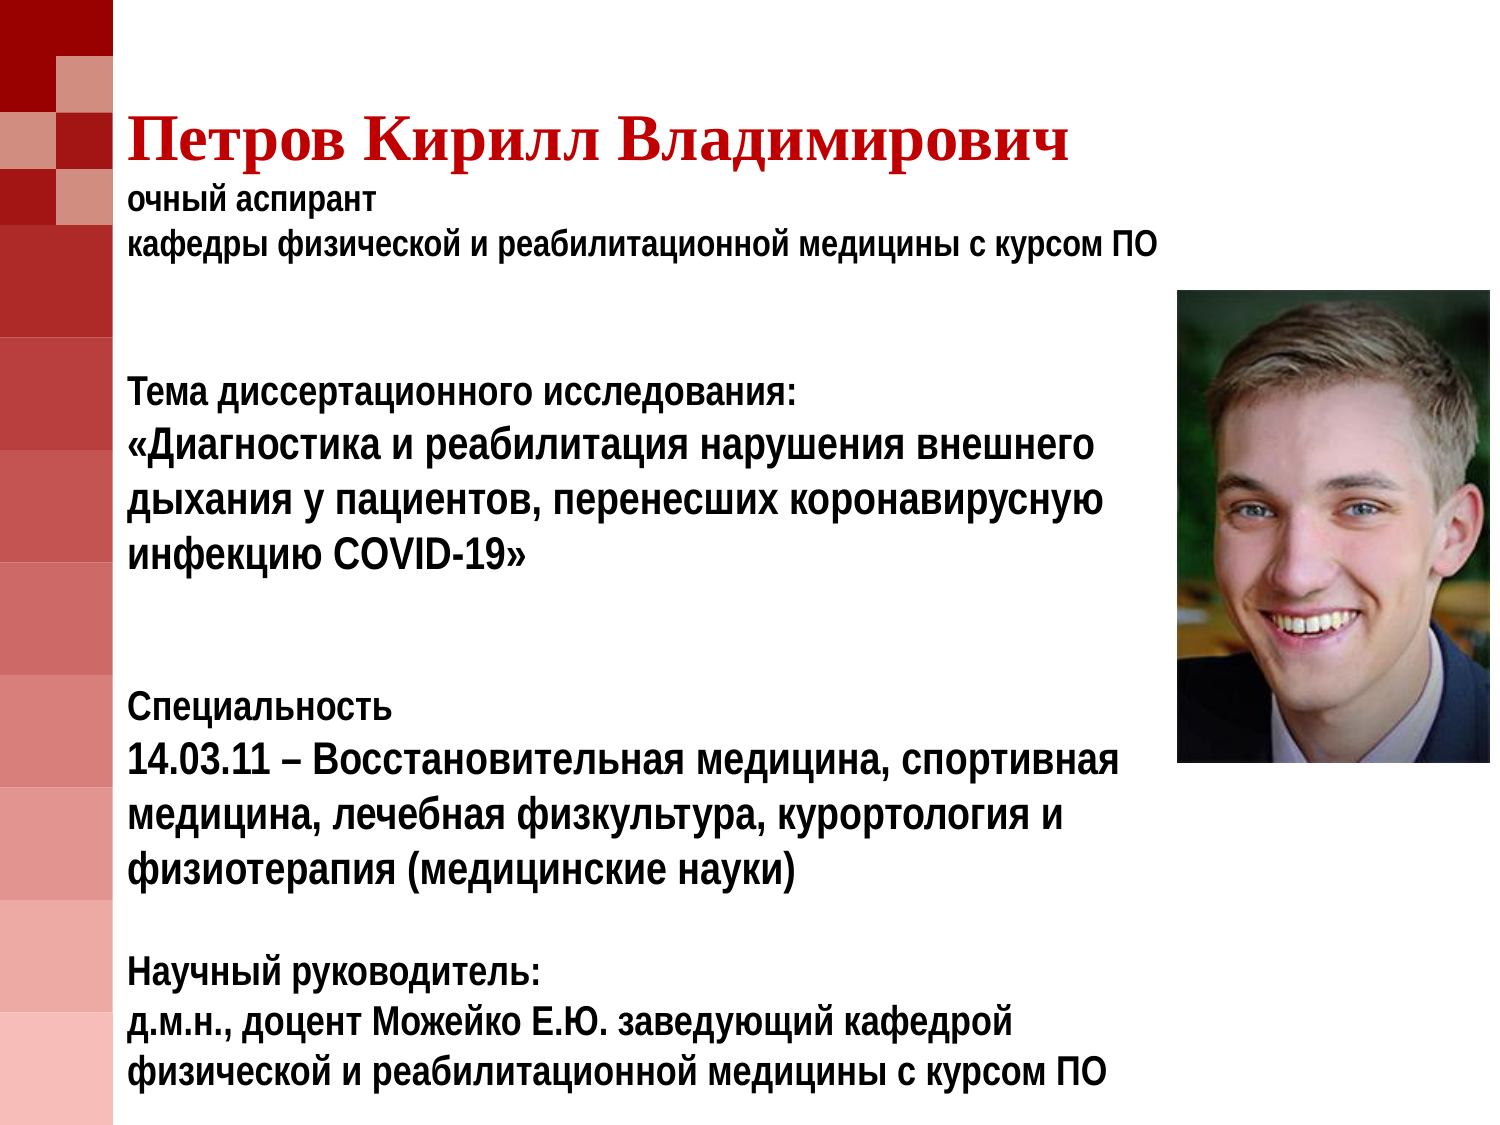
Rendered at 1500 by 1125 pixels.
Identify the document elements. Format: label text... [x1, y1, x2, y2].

text_box Петров Кирилл Владимирович очный аспирант кафедры физической и реабилитационной медицины с курсом ПО Тема диссертационного исследования: «Диагностика и реабилитация нарушения внешнего дыхания у пациентов, перенесших коронавирусную инфекцию COVID-19» Специальность 14.03.11 – Восстановительная медицина, спортивная медицина, лечебная физкультура, курортология и физиотерапия (медицинские науки) Научный руководитель: д.м.н., доцент Можейко Е.Ю. заведующий кафедрой физической и реабилитационной медицины с курсом ПО [112, 66, 1187, 1122]
picture [1176, 290, 1490, 763]
